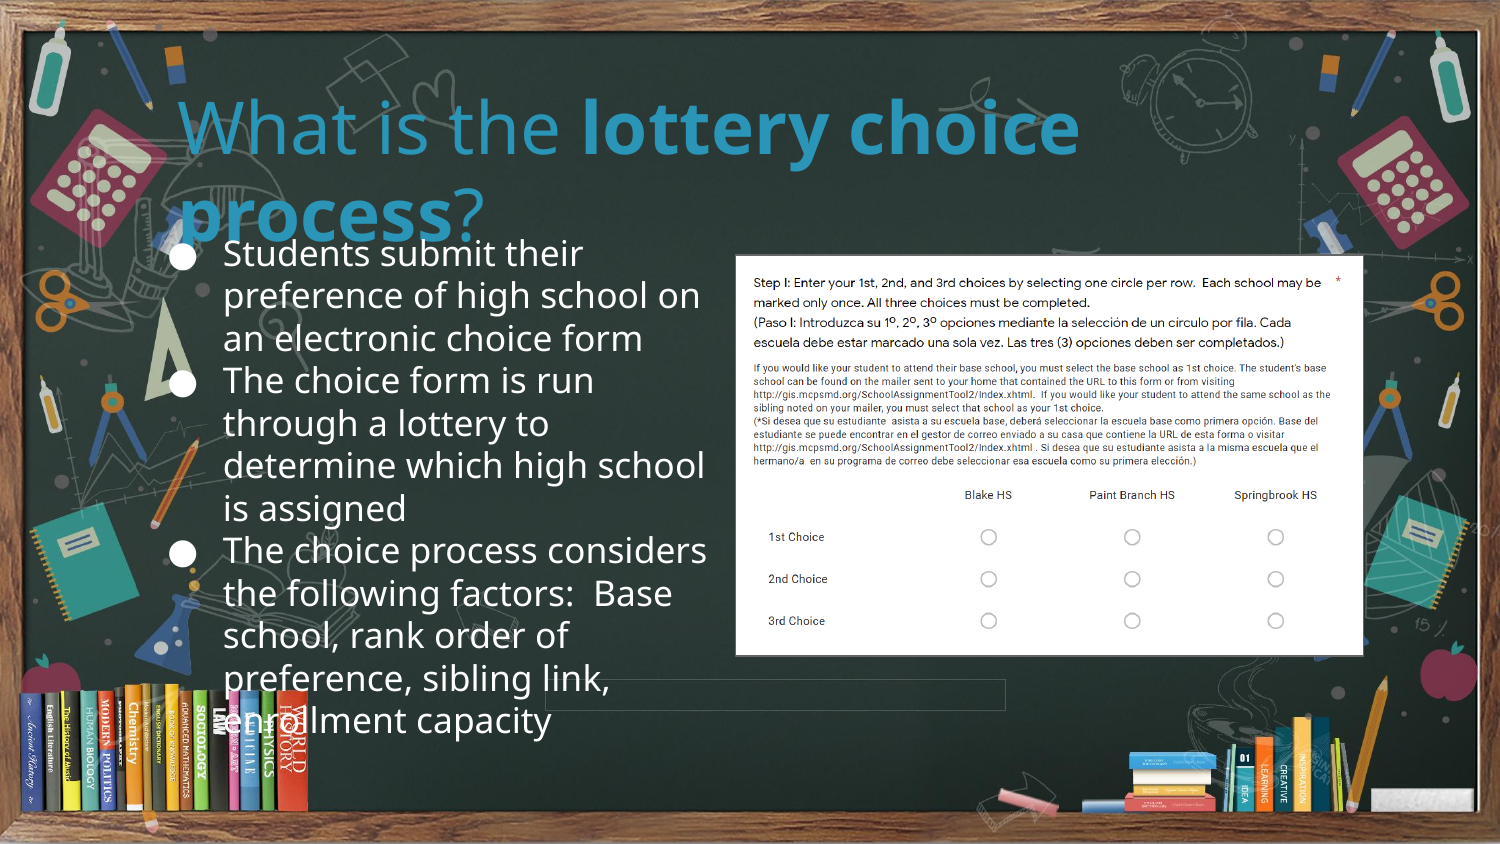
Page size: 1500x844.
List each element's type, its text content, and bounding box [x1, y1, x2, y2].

picture [0, 0, 1500, 844]
text_box Students submit their preference of high school on an electronic choice form The choice form is run through a lottery to determine which high school is assigned The choice process considers the following factors: Base school, rank order of preference, sibling link, enrollment capacity [132, 215, 726, 799]
title What is the lottery choice process? [162, 91, 1338, 247]
